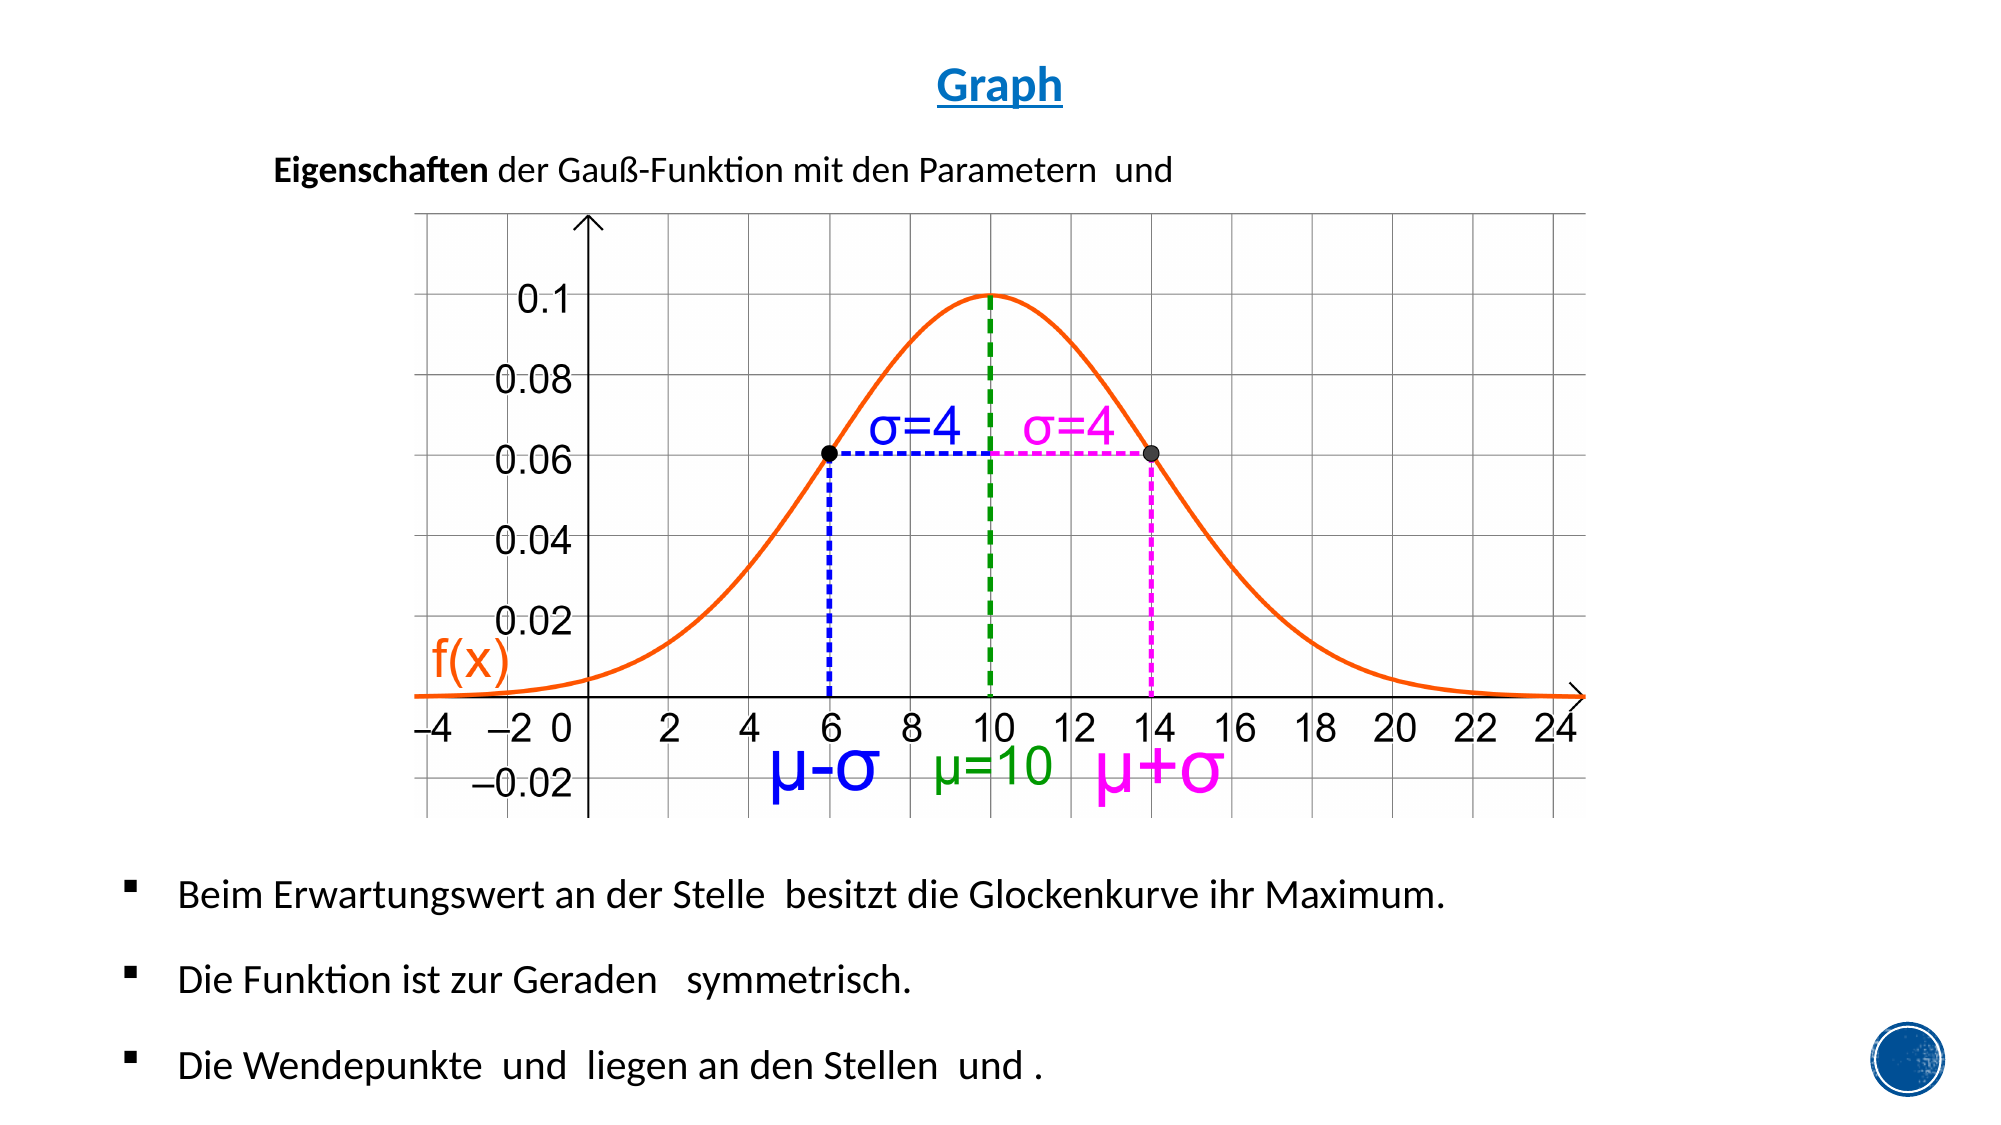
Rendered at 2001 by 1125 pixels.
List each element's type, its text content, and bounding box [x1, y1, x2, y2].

text_box Graph [128, 39, 1872, 119]
picture [414, 213, 1586, 818]
